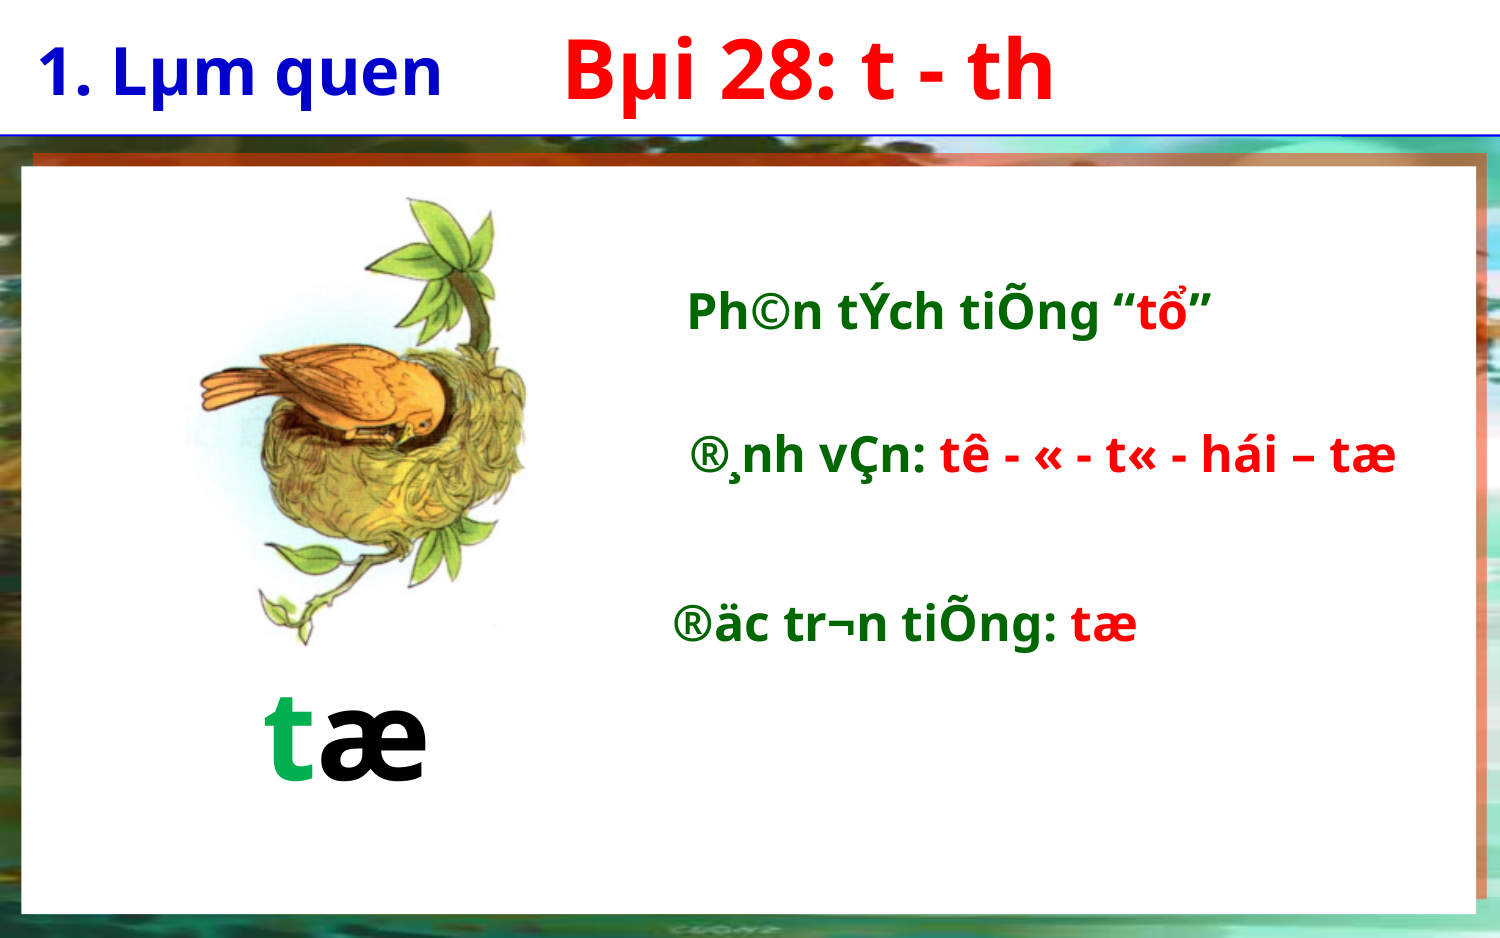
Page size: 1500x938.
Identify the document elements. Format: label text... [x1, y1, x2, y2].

text_box 1. Lµm quen [21, 21, 500, 116]
picture [0, 135, 1500, 938]
text_box Bµi 28: t - th [549, 10, 1070, 123]
